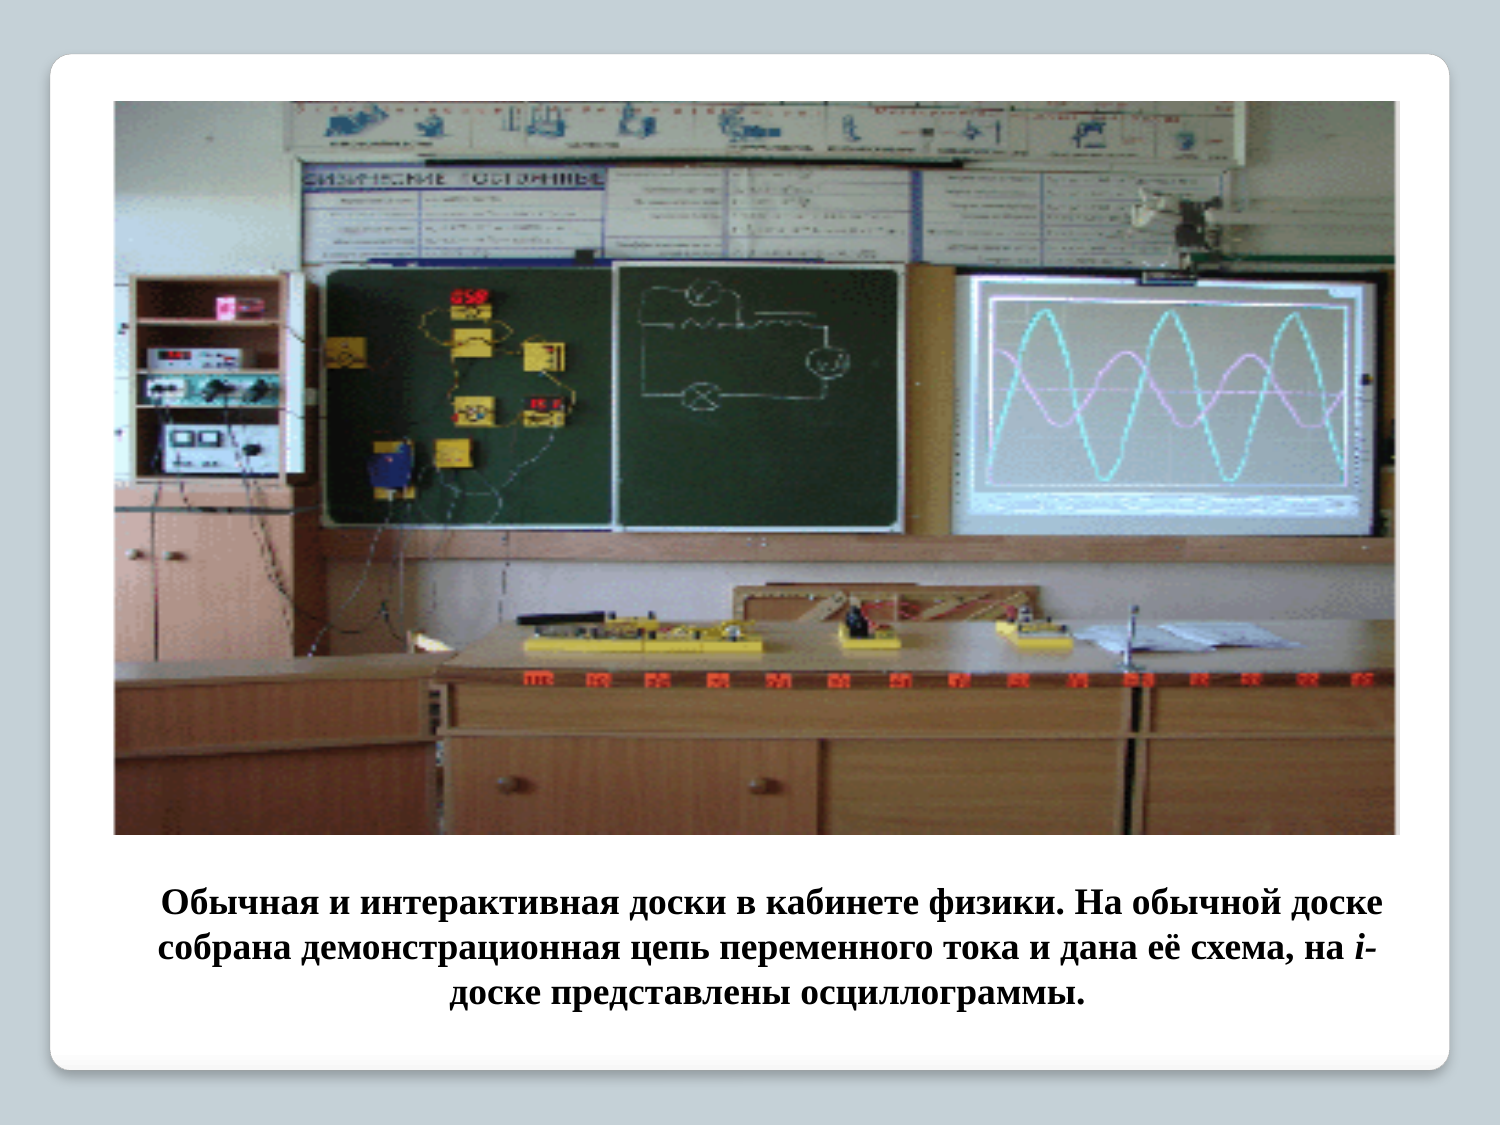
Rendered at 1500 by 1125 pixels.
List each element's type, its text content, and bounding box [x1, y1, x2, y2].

text_box Обычная и интерактивная доски в кабинете физики. На обычной доске собрана демонстрационная цепь переменного тока и дана её схема, на i-доске представлены осциллограммы. [123, 869, 1412, 1020]
picture [111, 101, 1400, 835]
